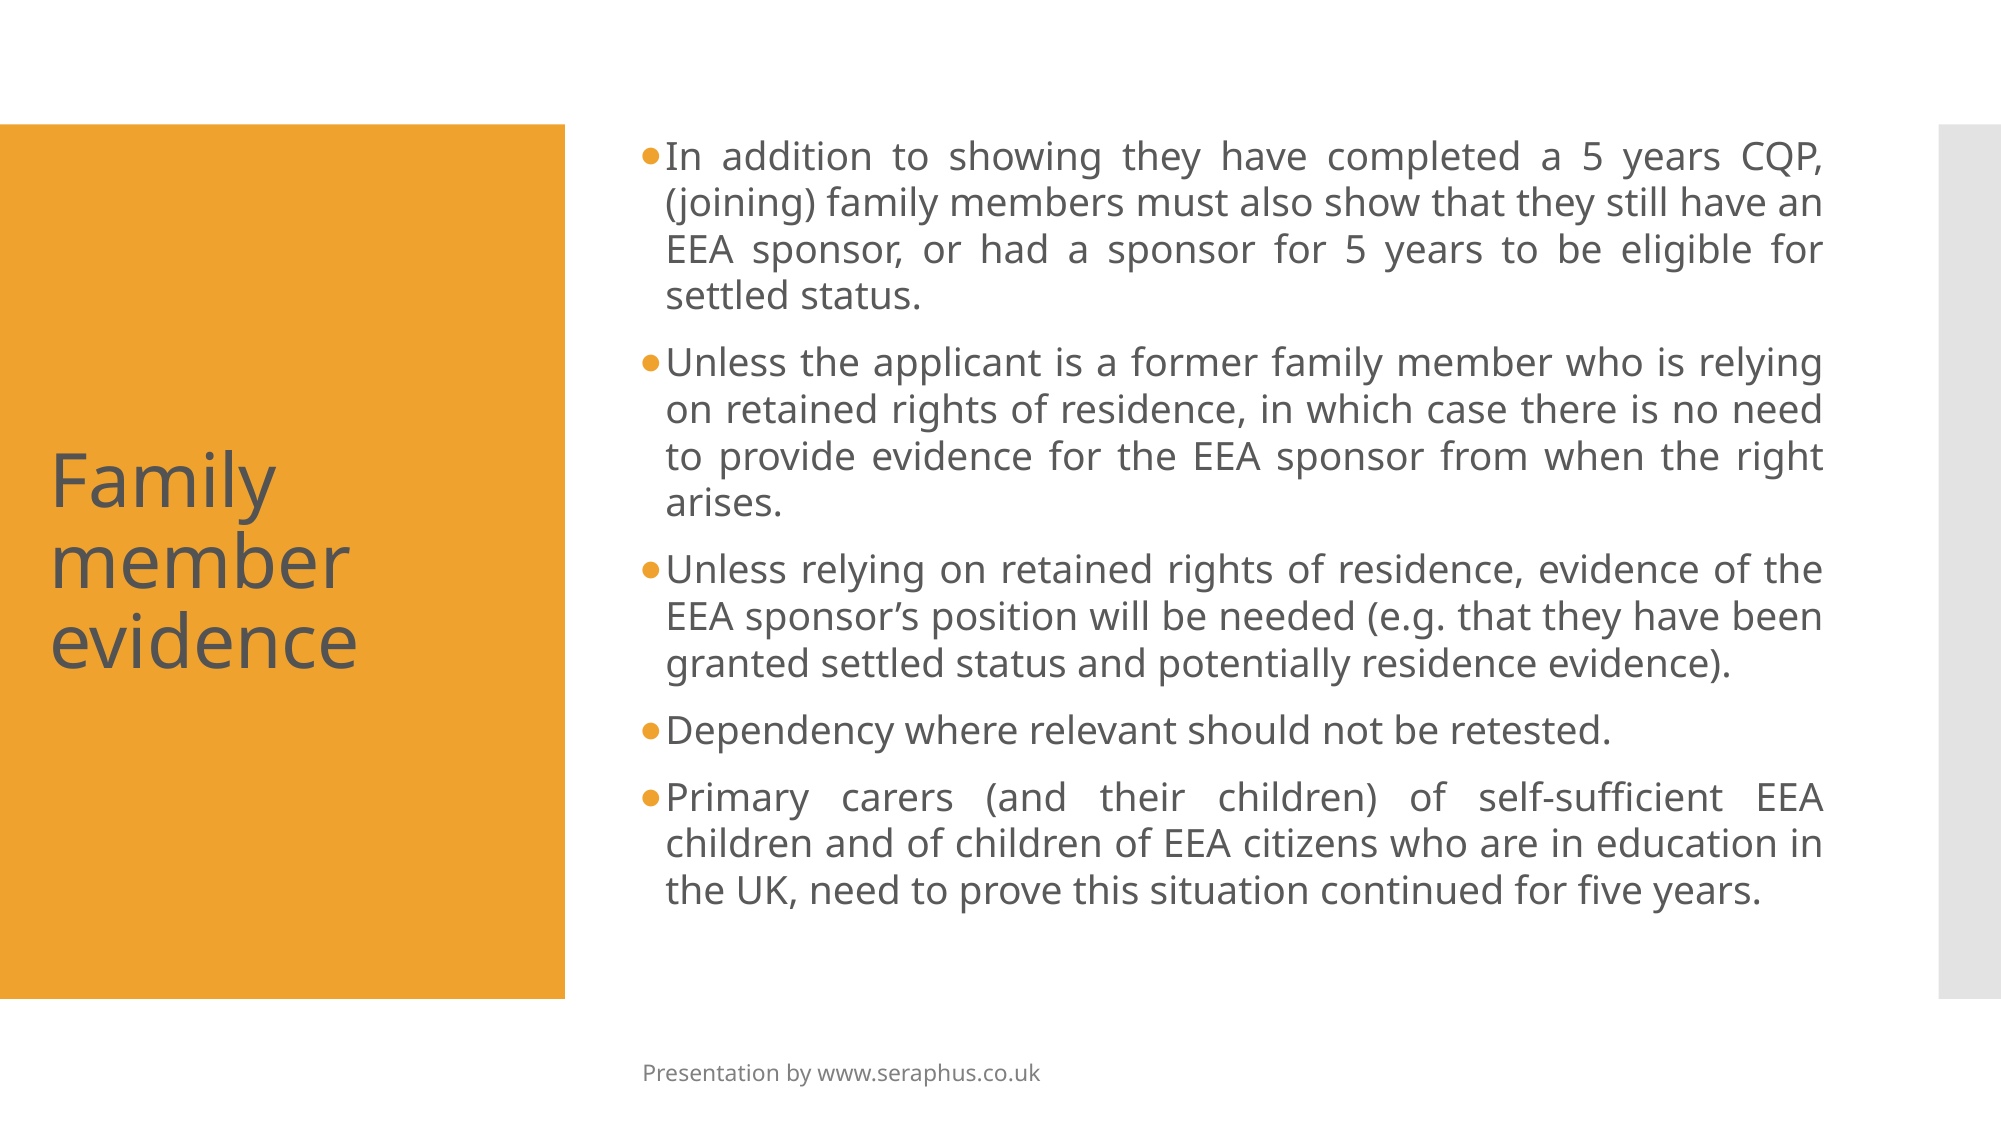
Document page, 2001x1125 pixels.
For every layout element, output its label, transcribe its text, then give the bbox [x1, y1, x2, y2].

title Family member evidence [41, 186, 526, 942]
text_box In addition to showing they have completed a 5 years CQP, (joining) family members must also show that they still have an EEA sponsor, or had a sponsor for 5 years to be eligible for settled status. Unless the applicant is a former family member who is relying on retained rights of residence, in which case there is no need to provide evidence for the EEA sponsor from when the right arises. Unless relying on retained rights of residence, evidence of the EEA sponsor’s position will be needed (e.g. that they have been granted settled status and potentially residence evidence). Dependency where relevant should not be retested. Primary carers (and their children) of self-sufficient EEA children and of children of EEA citizens who are in education in the UK, need to prove this situation continued for five years. [631, 101, 1832, 942]
text_box Presentation by www.seraphus.co.uk [634, 1051, 1605, 1094]
